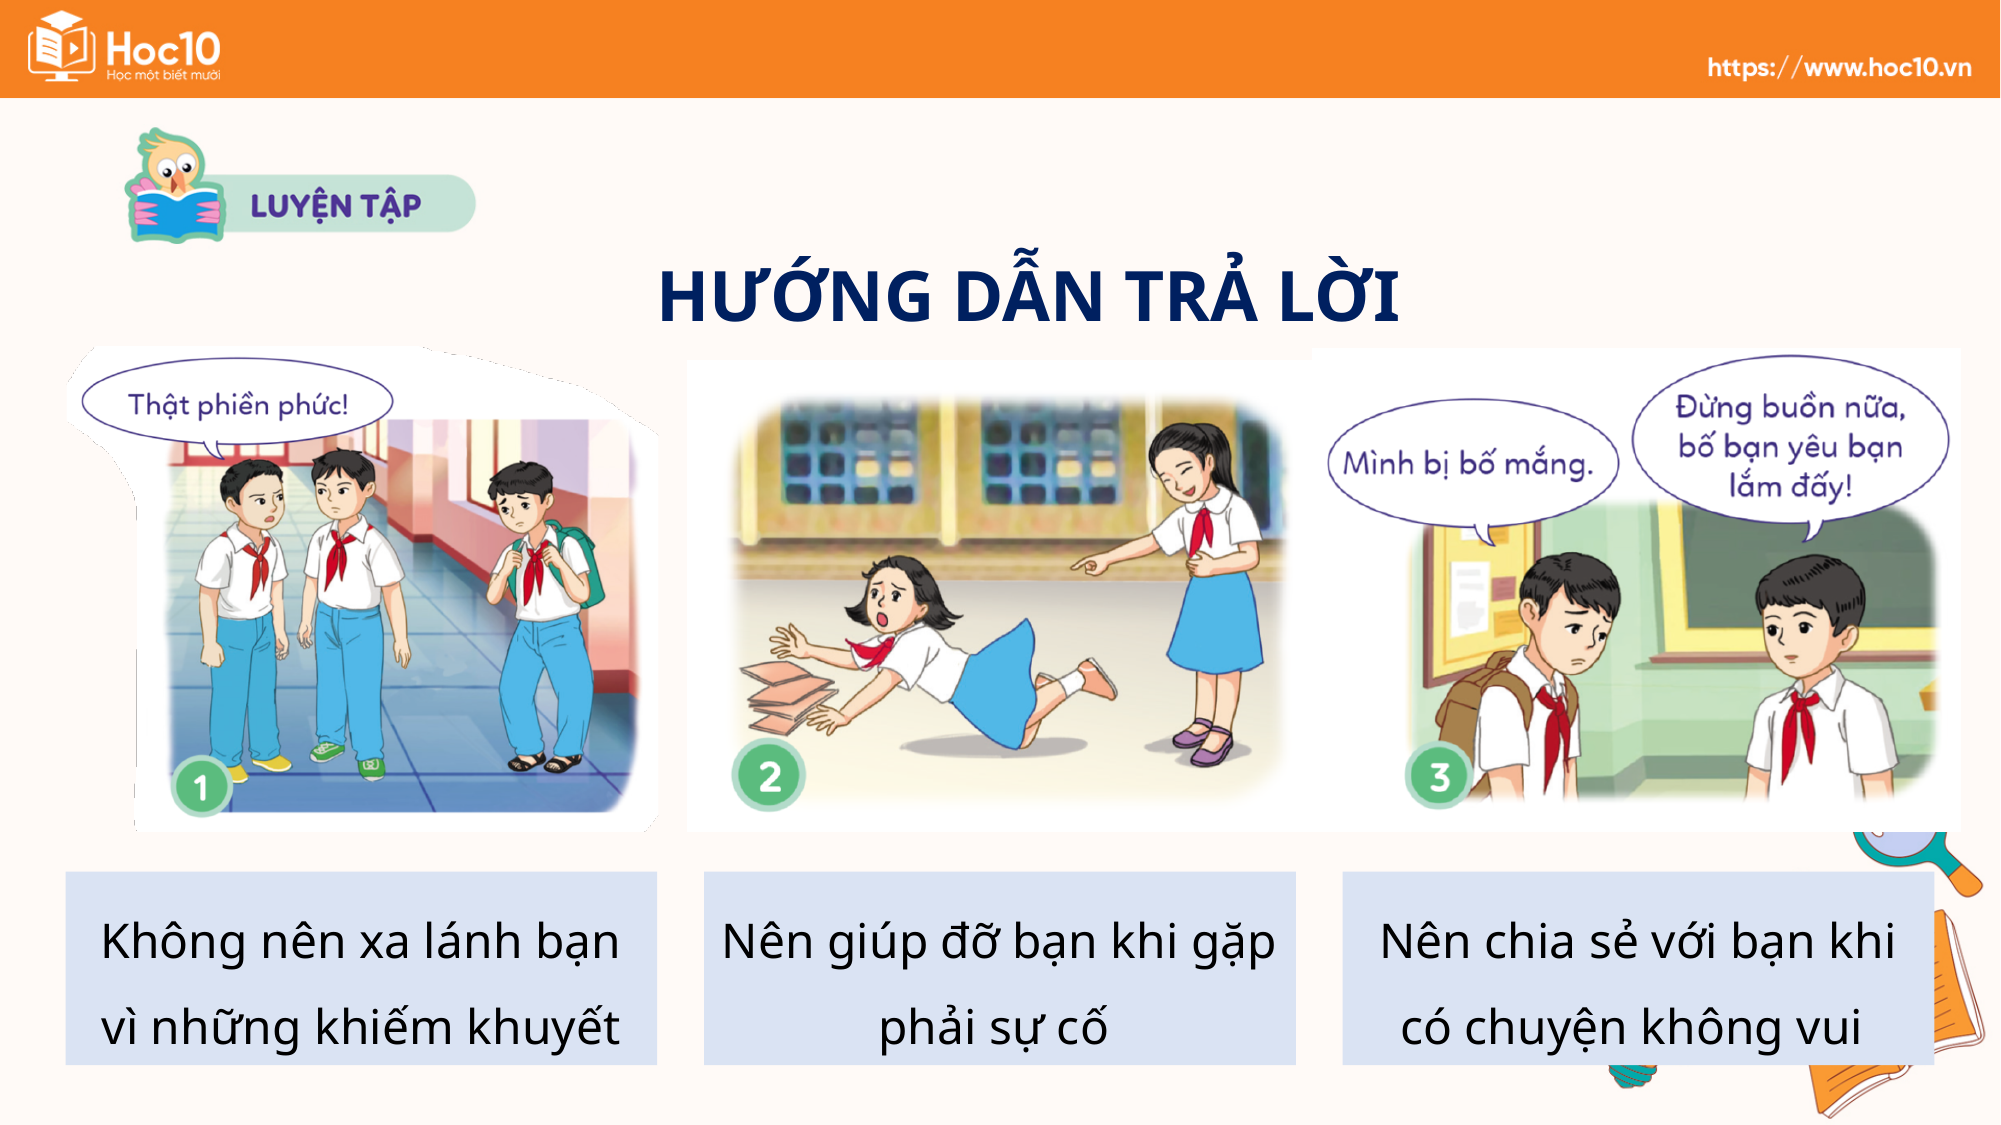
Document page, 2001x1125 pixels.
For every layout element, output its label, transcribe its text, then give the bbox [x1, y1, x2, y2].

text_box Nên chia sẻ với bạn khi có chuyện không vui [1342, 871, 1935, 1066]
text_box HƯỚNG DẪN TRẢ LỜI [545, 244, 1512, 343]
text_box Nên giúp đỡ bạn khi gặp phải sự cố [703, 871, 1297, 1066]
text_box Không nên xa lánh bạn vì những khiếm khuyết [65, 871, 658, 1066]
picture [0, 0, 2001, 1125]
